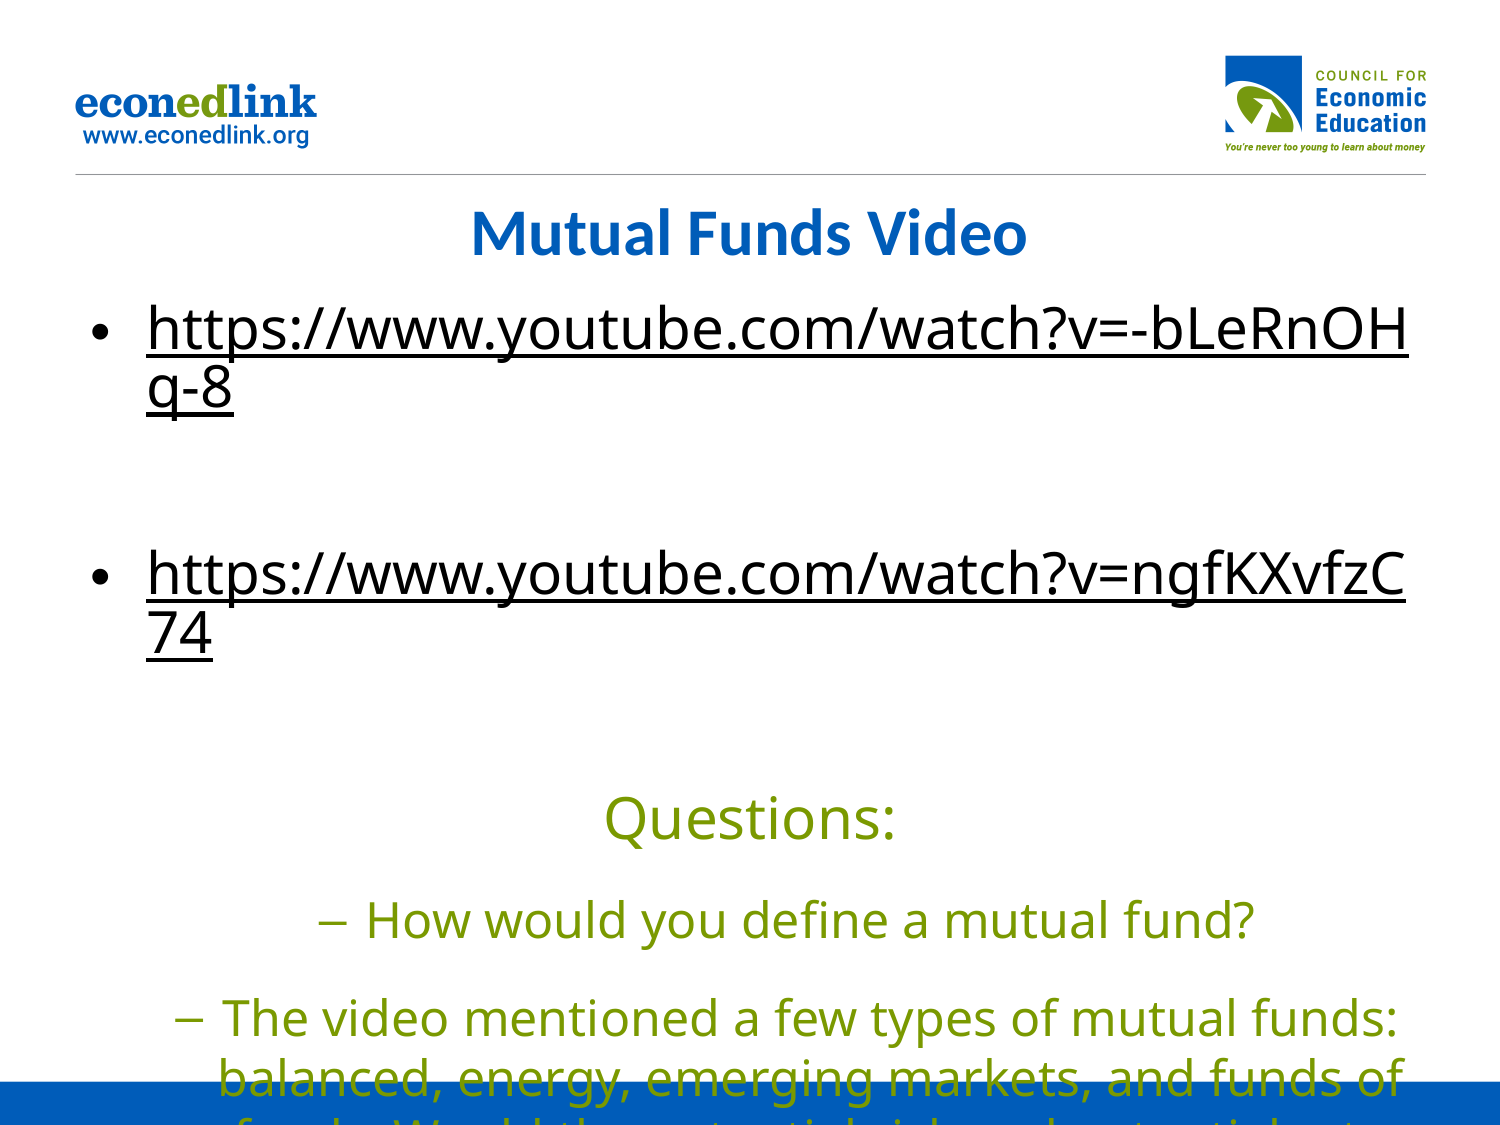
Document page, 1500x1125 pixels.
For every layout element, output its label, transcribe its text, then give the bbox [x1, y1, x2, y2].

list https://www.youtube.com/watch?v=-bLeRnOHq-8 https://www.youtube.com/watch?v=ngfKXvfzC74 Questions: How would you define a mutual fund? The video mentioned a few types of mutual funds: balanced, energy, emerging markets, and funds of funds. Would the potential risk and potential rate of return be the same for all of these mutual funds? [74, 283, 1426, 1011]
title Mutual Funds Video [74, 149, 1426, 270]
picture [0, 0, 1500, 1125]
